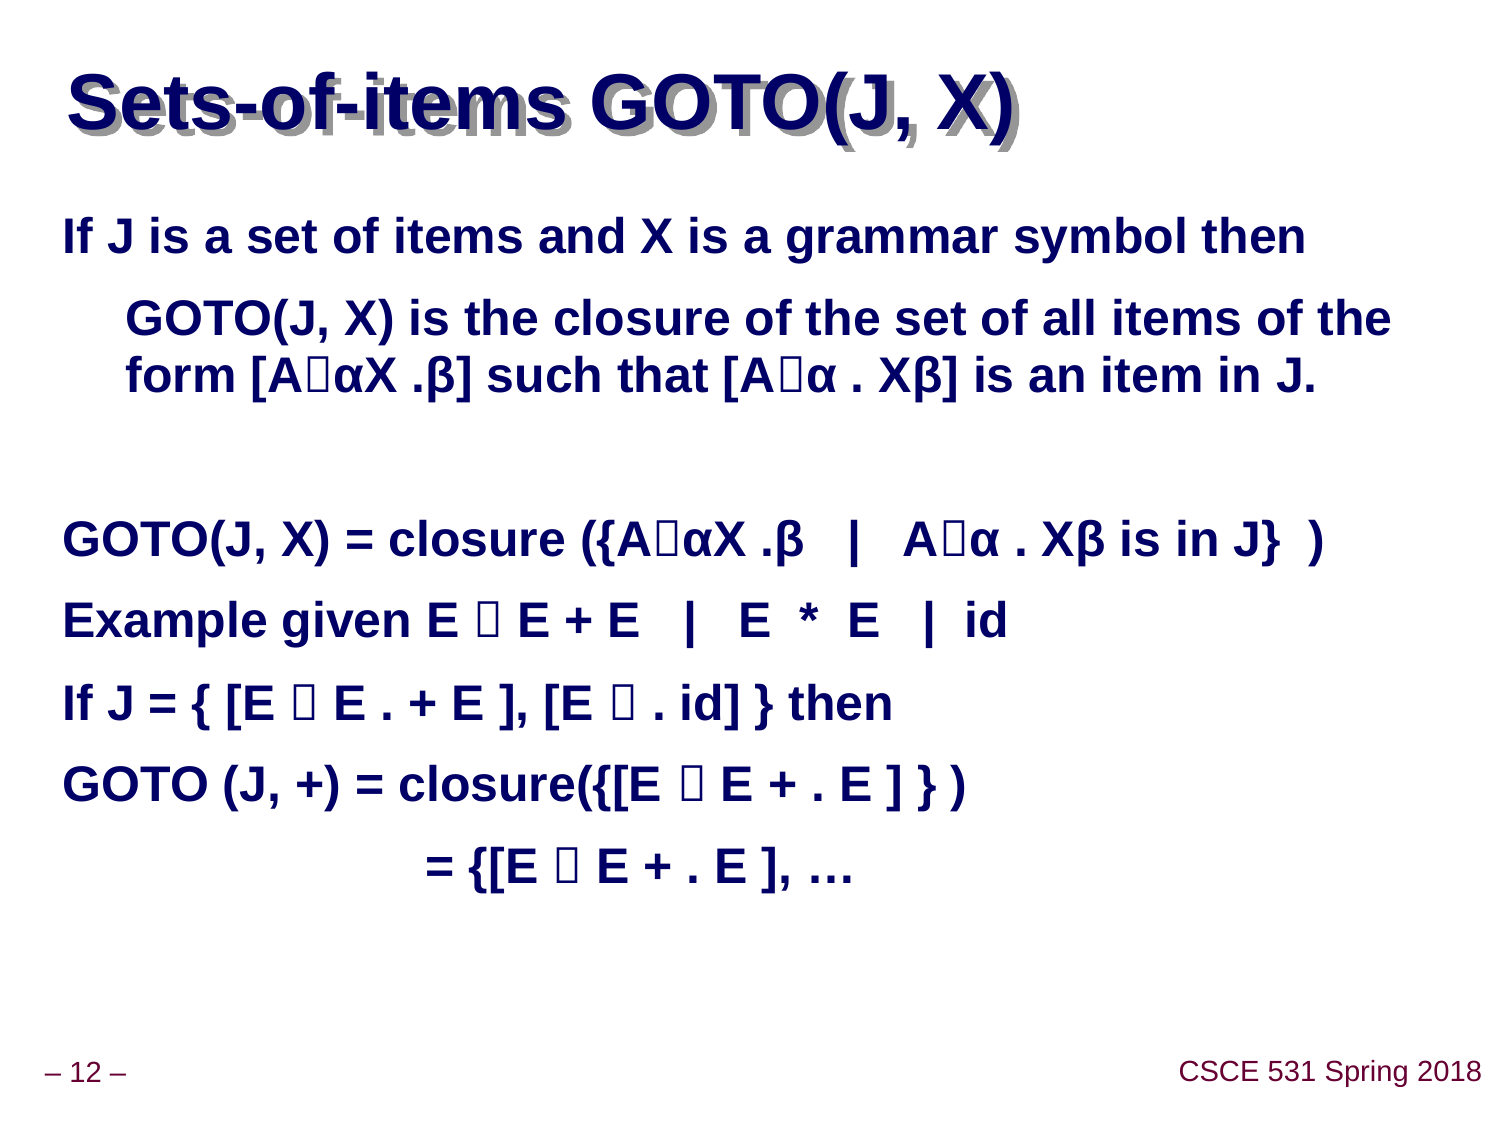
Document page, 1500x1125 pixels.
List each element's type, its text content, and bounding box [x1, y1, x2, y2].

title Sets-of-items GOTO(J, X) [66, 40, 1497, 169]
list If J is a set of items and X is a grammar symbol then GOTO(J, X) is the closure of the set of all items of the form [AαX .β] such that [Aα . Xβ] is an item in J. GOTO(J, X) = closure ({AαX .β | Aα . Xβ is in J} ) Example given E  E + E | E * E | id If J = { [E  E . + E ], [E  . id] } then GOTO (J, +) = closure({[E  E + . E ] } ) = {[E  E + . E ], … [47, 200, 1411, 1058]
